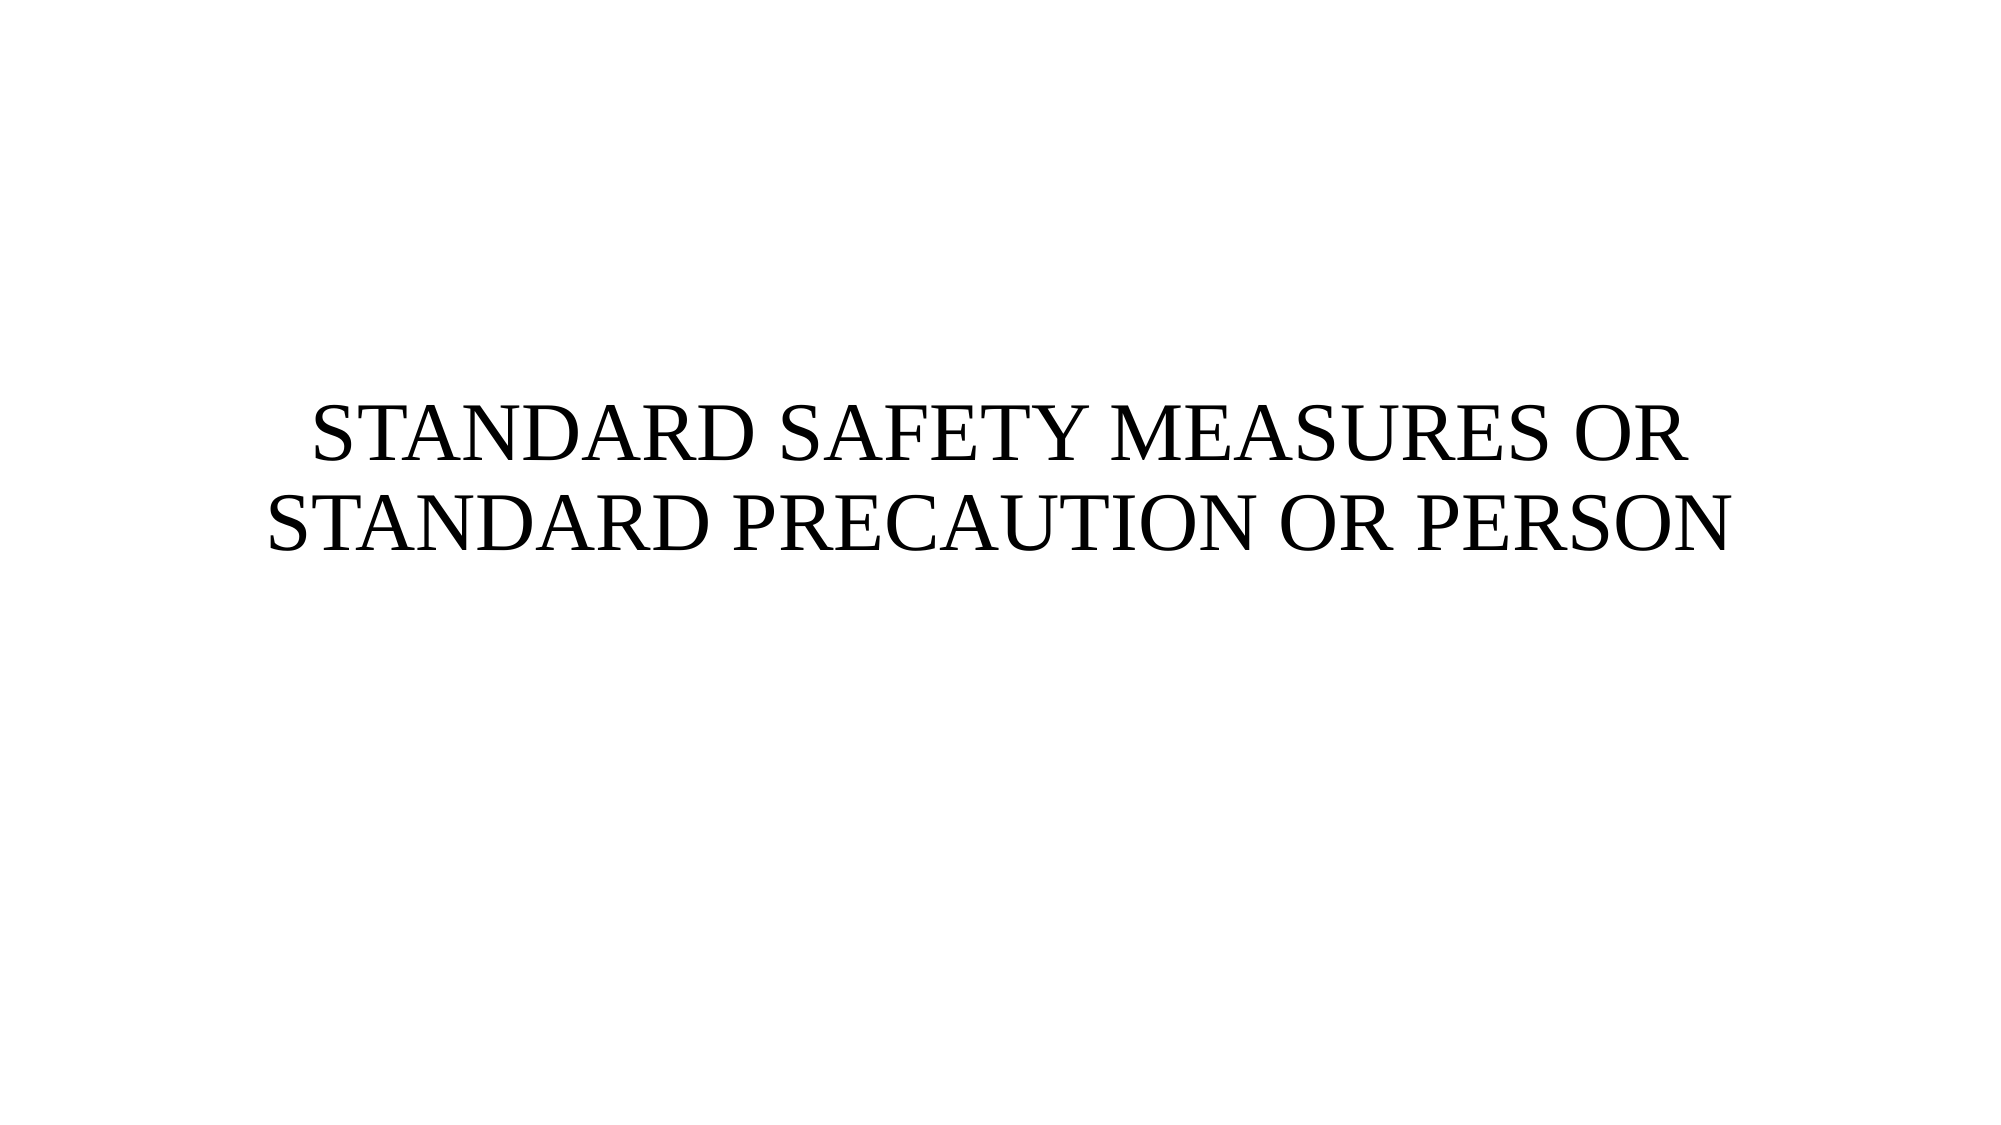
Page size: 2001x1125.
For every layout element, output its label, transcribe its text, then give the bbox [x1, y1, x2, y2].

title STANDARD SAFETY MEASURES OR STANDARD PRECAUTION OR PERSON [249, 184, 1750, 576]
